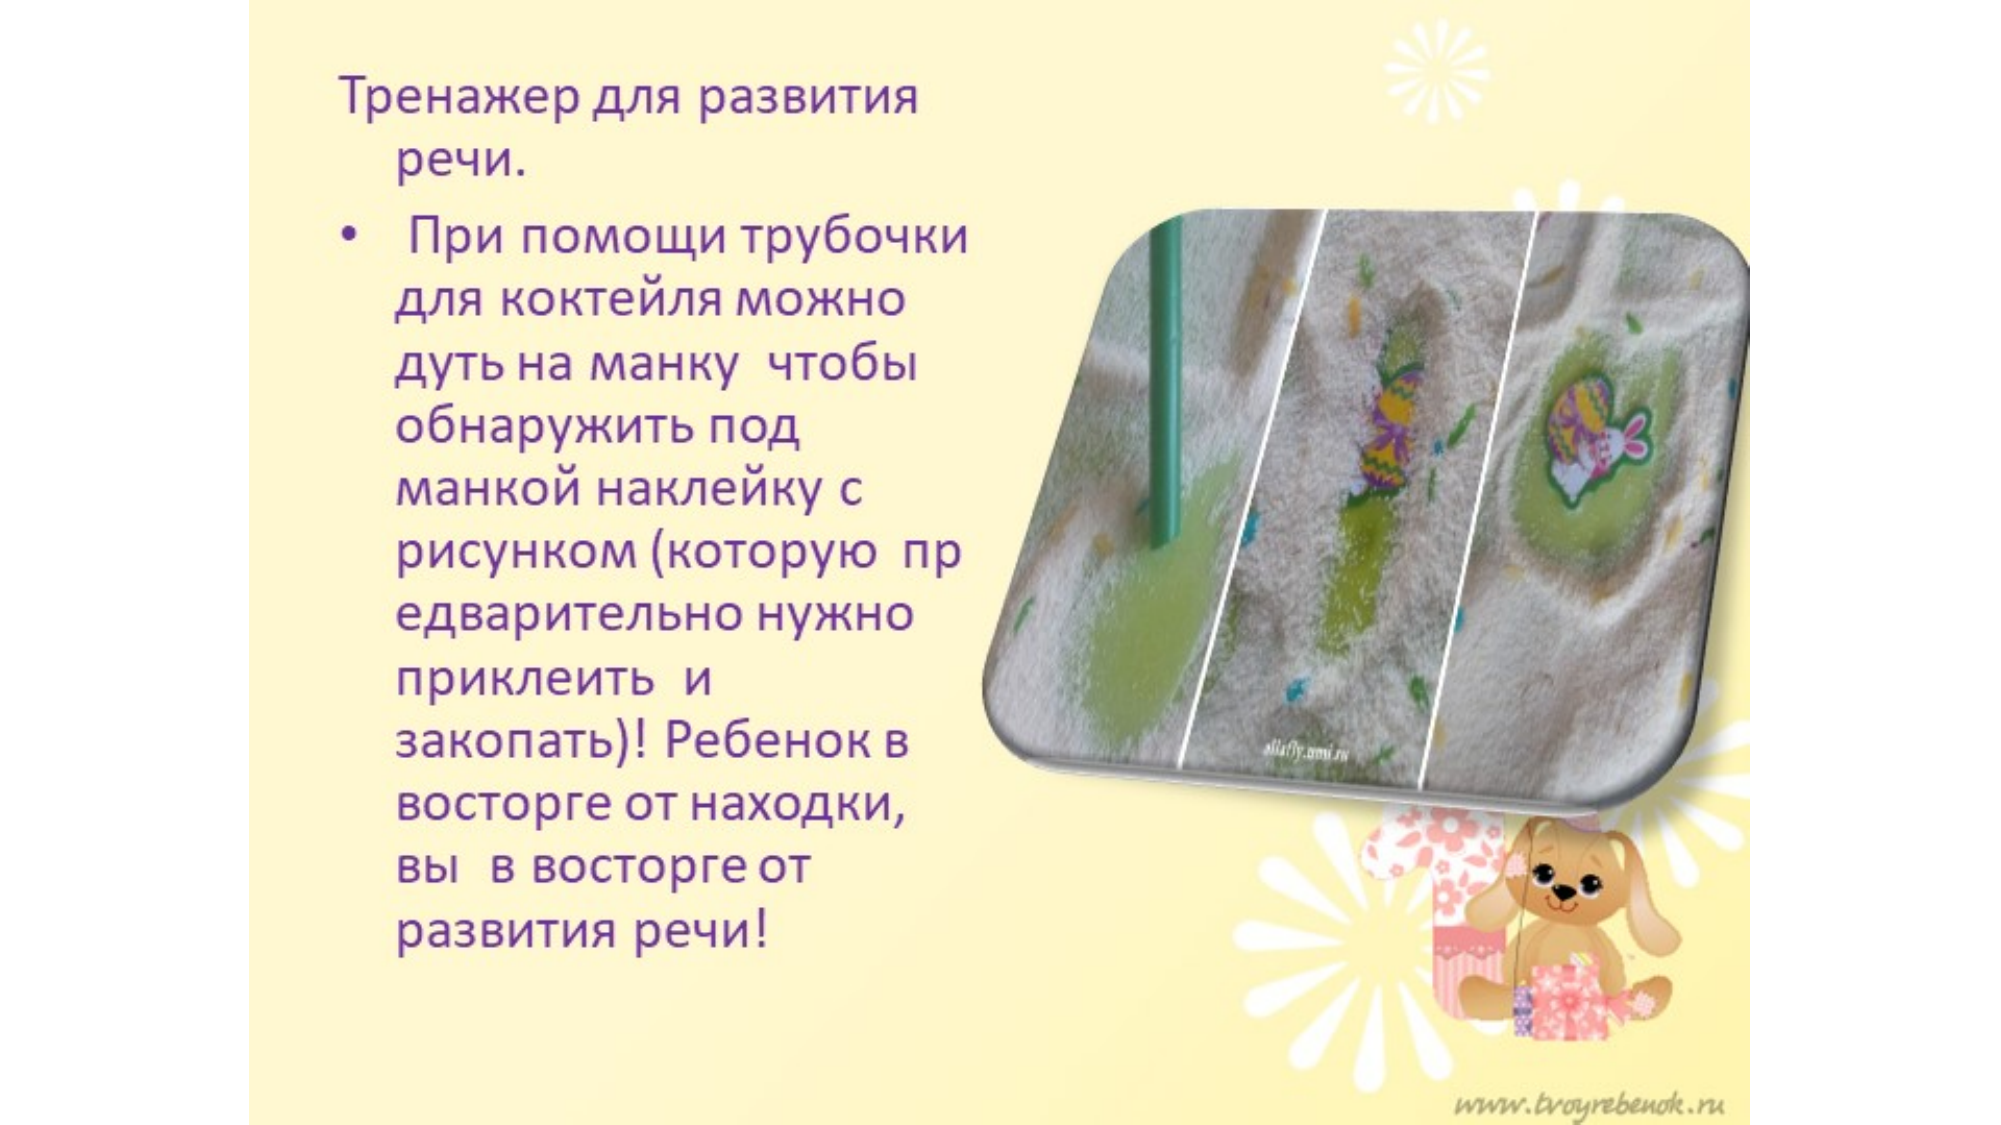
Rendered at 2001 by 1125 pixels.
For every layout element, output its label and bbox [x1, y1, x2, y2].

picture [249, 0, 1750, 1125]
